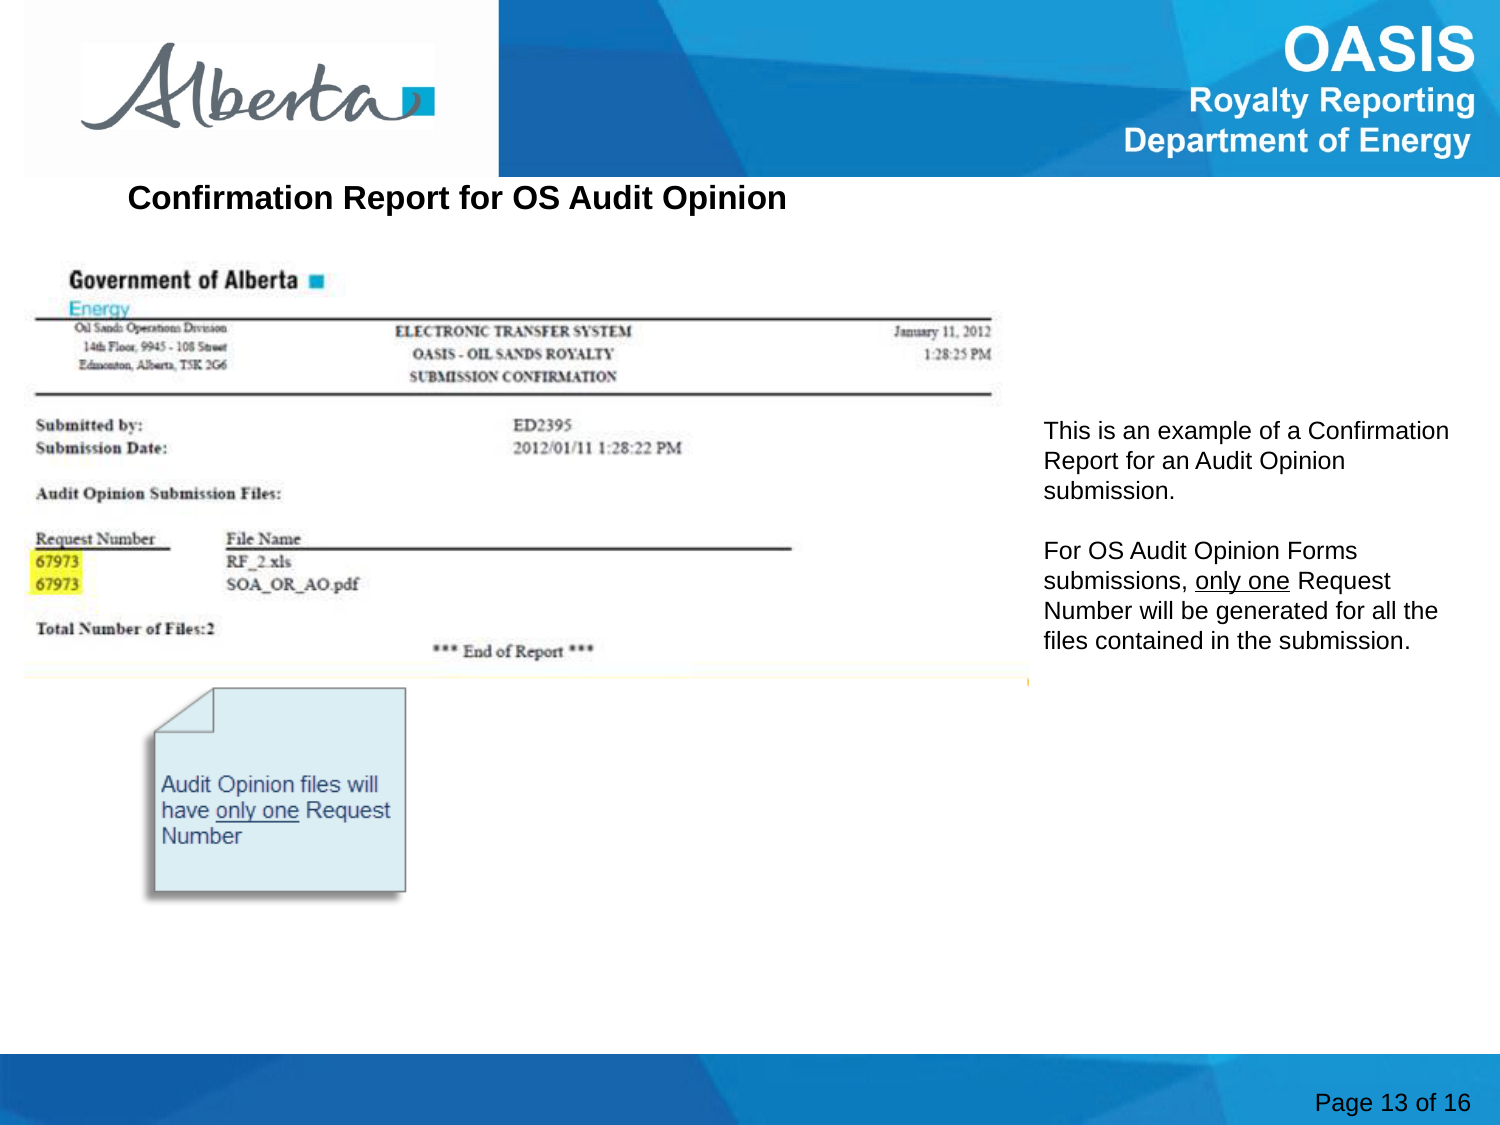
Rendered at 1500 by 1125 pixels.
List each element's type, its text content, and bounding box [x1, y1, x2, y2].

picture [24, 0, 1500, 177]
picture [24, 249, 1029, 1011]
picture [0, 1054, 1500, 1125]
title Confirmation Report for OS Audit Opinion [112, 129, 825, 248]
text_box This is an example of a Confirmation Report for an Audit Opinion submission. For OS Audit Opinion Forms submissions, only one Request Number will be generated for all the files contained in the submission. [1043, 414, 1463, 685]
